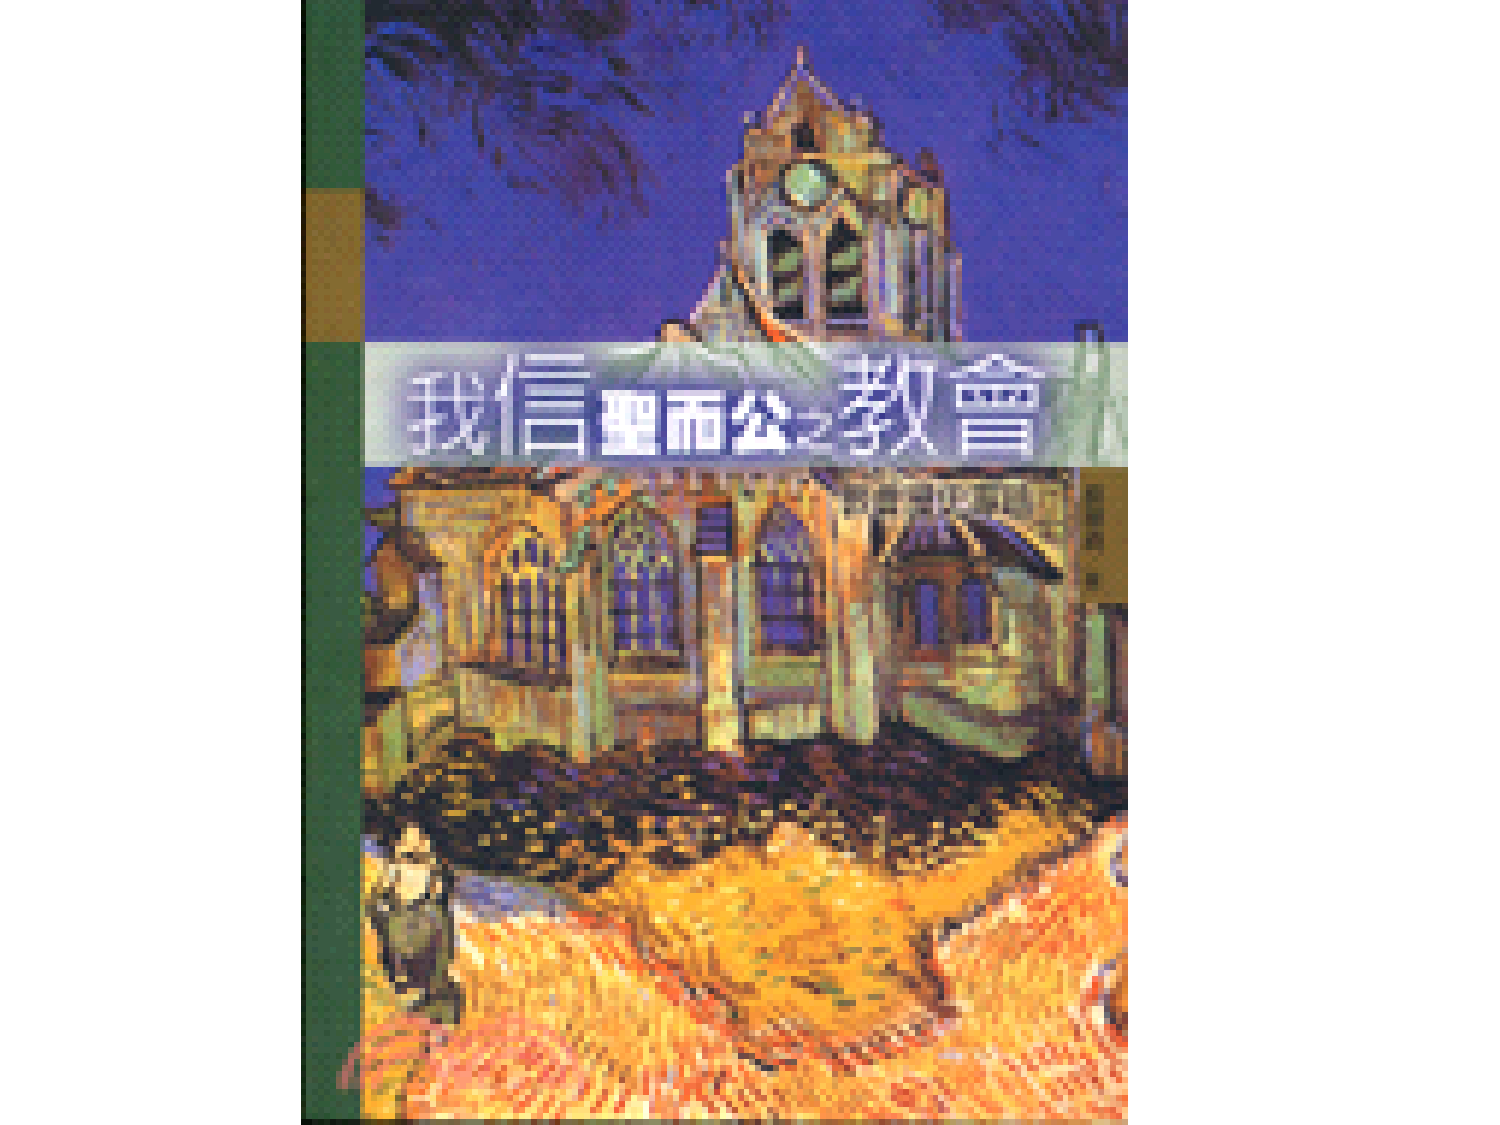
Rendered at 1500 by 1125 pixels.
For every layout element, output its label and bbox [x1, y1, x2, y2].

list [300, 0, 1129, 1125]
